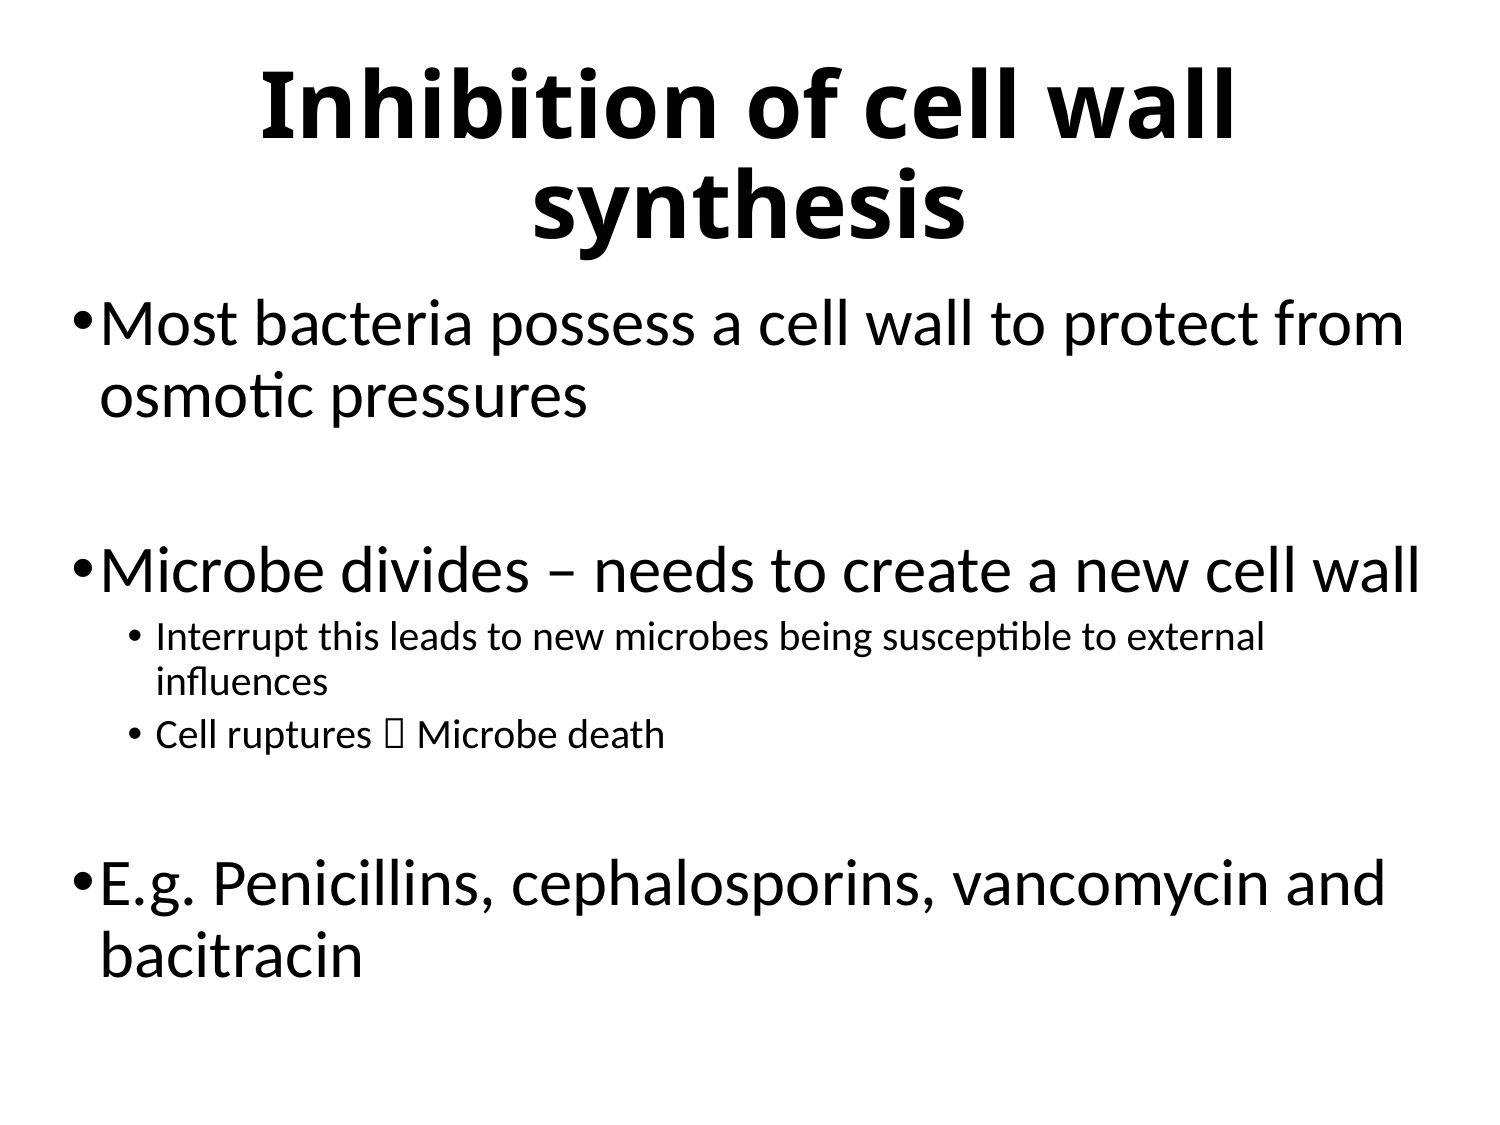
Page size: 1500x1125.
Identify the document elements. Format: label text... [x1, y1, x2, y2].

list Most bacteria possess a cell wall to protect from osmotic pressures Microbe divides – needs to create a new cell wall Interrupt this leads to new microbes being susceptible to external influences Cell ruptures  Microbe death E.g. Penicillins, cephalosporins, vancomycin and bacitracin [56, 279, 1444, 1075]
title Inhibition of cell wall synthesis [82, 50, 1418, 268]
